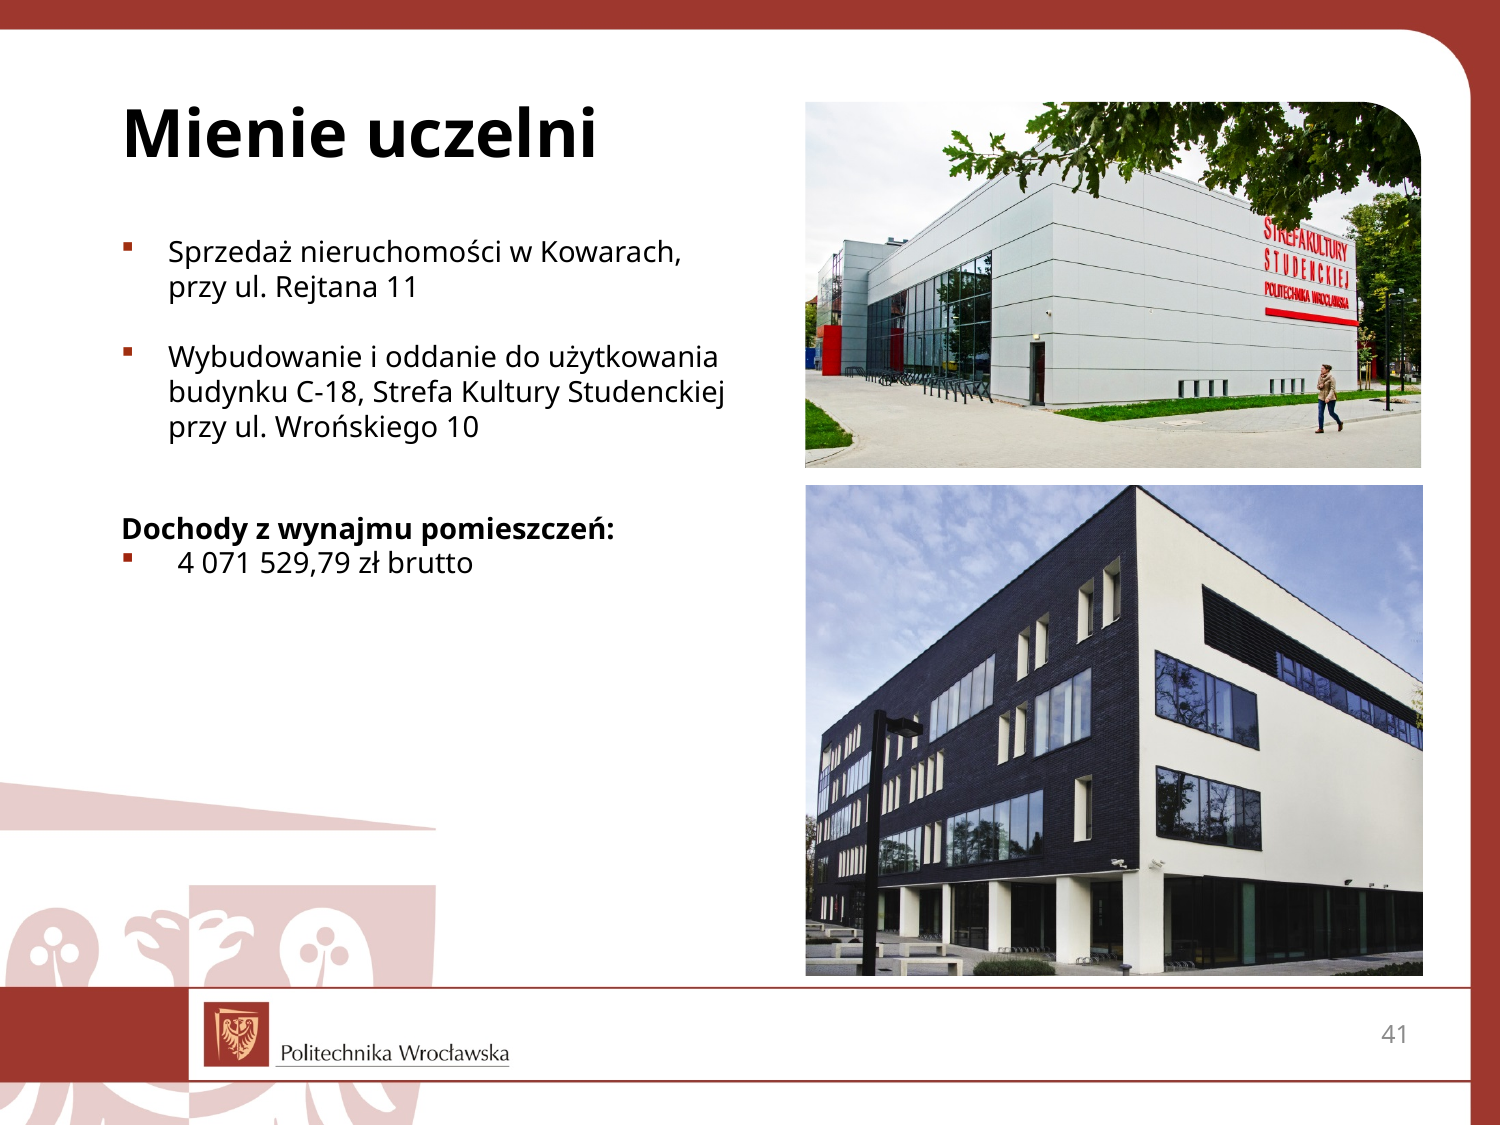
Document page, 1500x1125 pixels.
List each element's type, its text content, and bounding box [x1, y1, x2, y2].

text_box Mienie uczelni [107, 72, 1344, 191]
slide_number 41 [1074, 1005, 1425, 1066]
text_box Sprzedaż nieruchomości w Kowarach, przy ul. Rejtana 11 Wybudowanie i oddanie do użytkowania budynku C-18, Strefa Kultury Studenckiej przy ul. Wrońskiego 10 Dochody z wynajmu pomieszczeń: 4 071 529,79 zł brutto [106, 225, 874, 911]
picture [0, 0, 1500, 1125]
